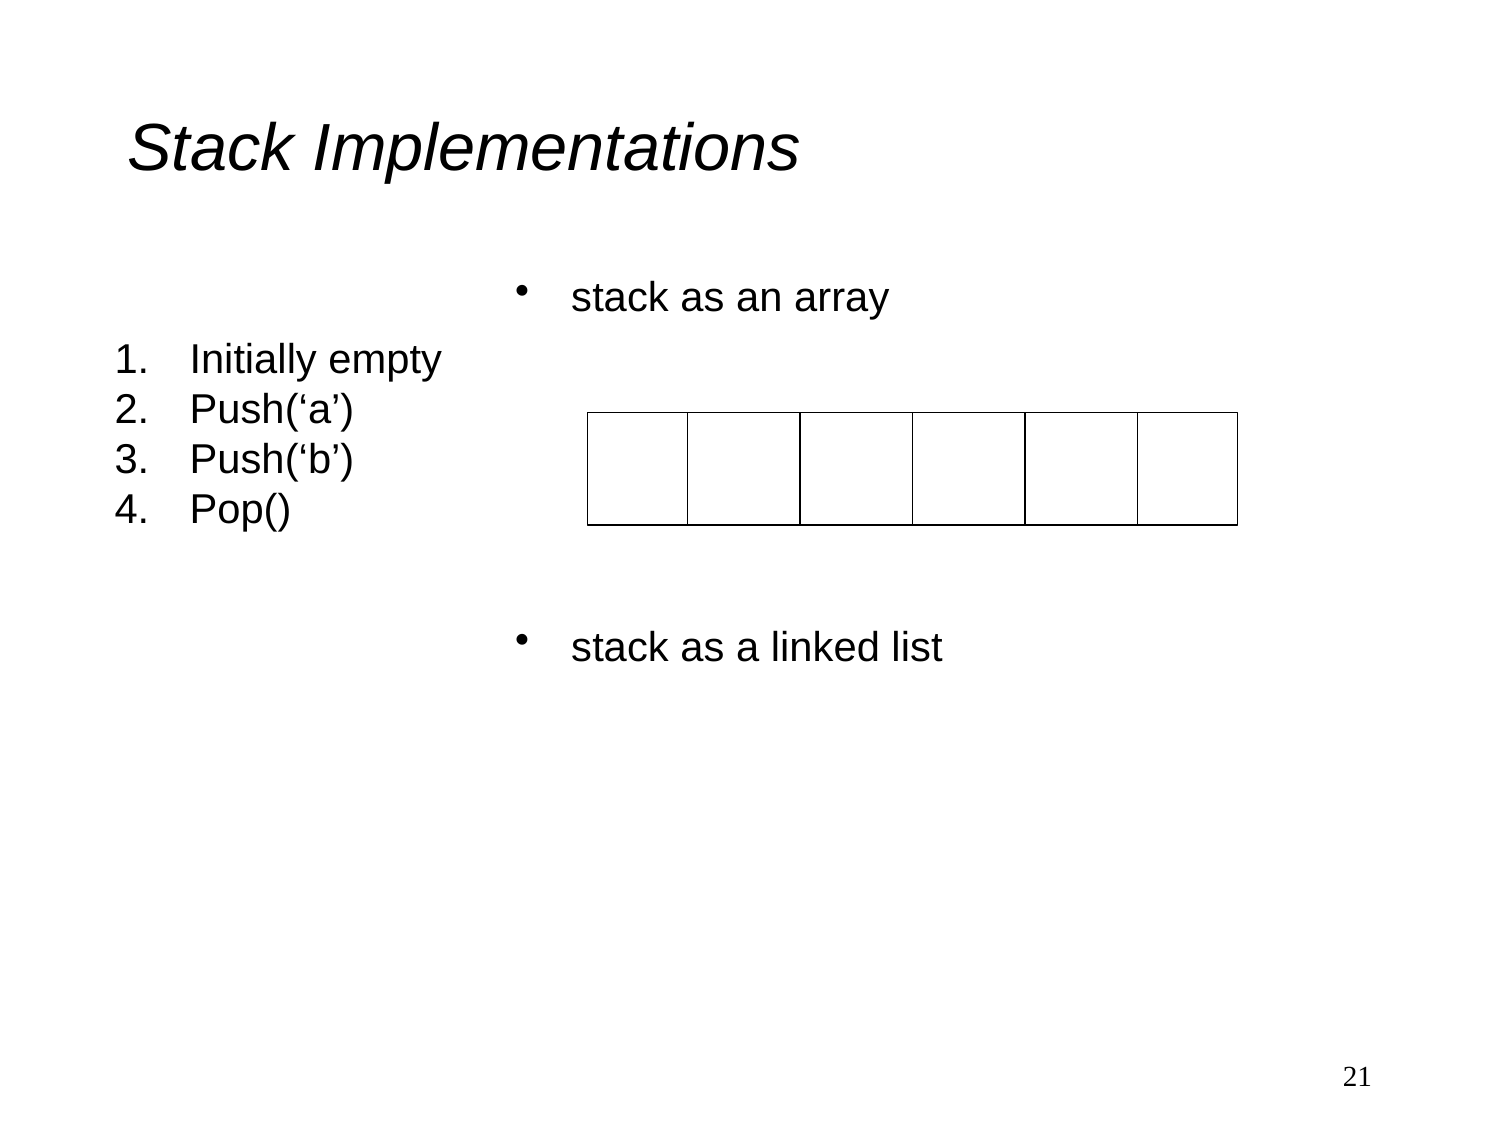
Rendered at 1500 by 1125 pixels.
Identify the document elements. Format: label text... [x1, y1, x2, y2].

title Stack Implementations [112, 49, 1388, 238]
list stack as an array stack as a linked list [499, 262, 1388, 1001]
text_box Initially empty Push(‘a’) Push(‘b’) Pop() [99, 324, 488, 540]
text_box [587, 412, 1238, 526]
slide_number 21 [1074, 1049, 1388, 1125]
